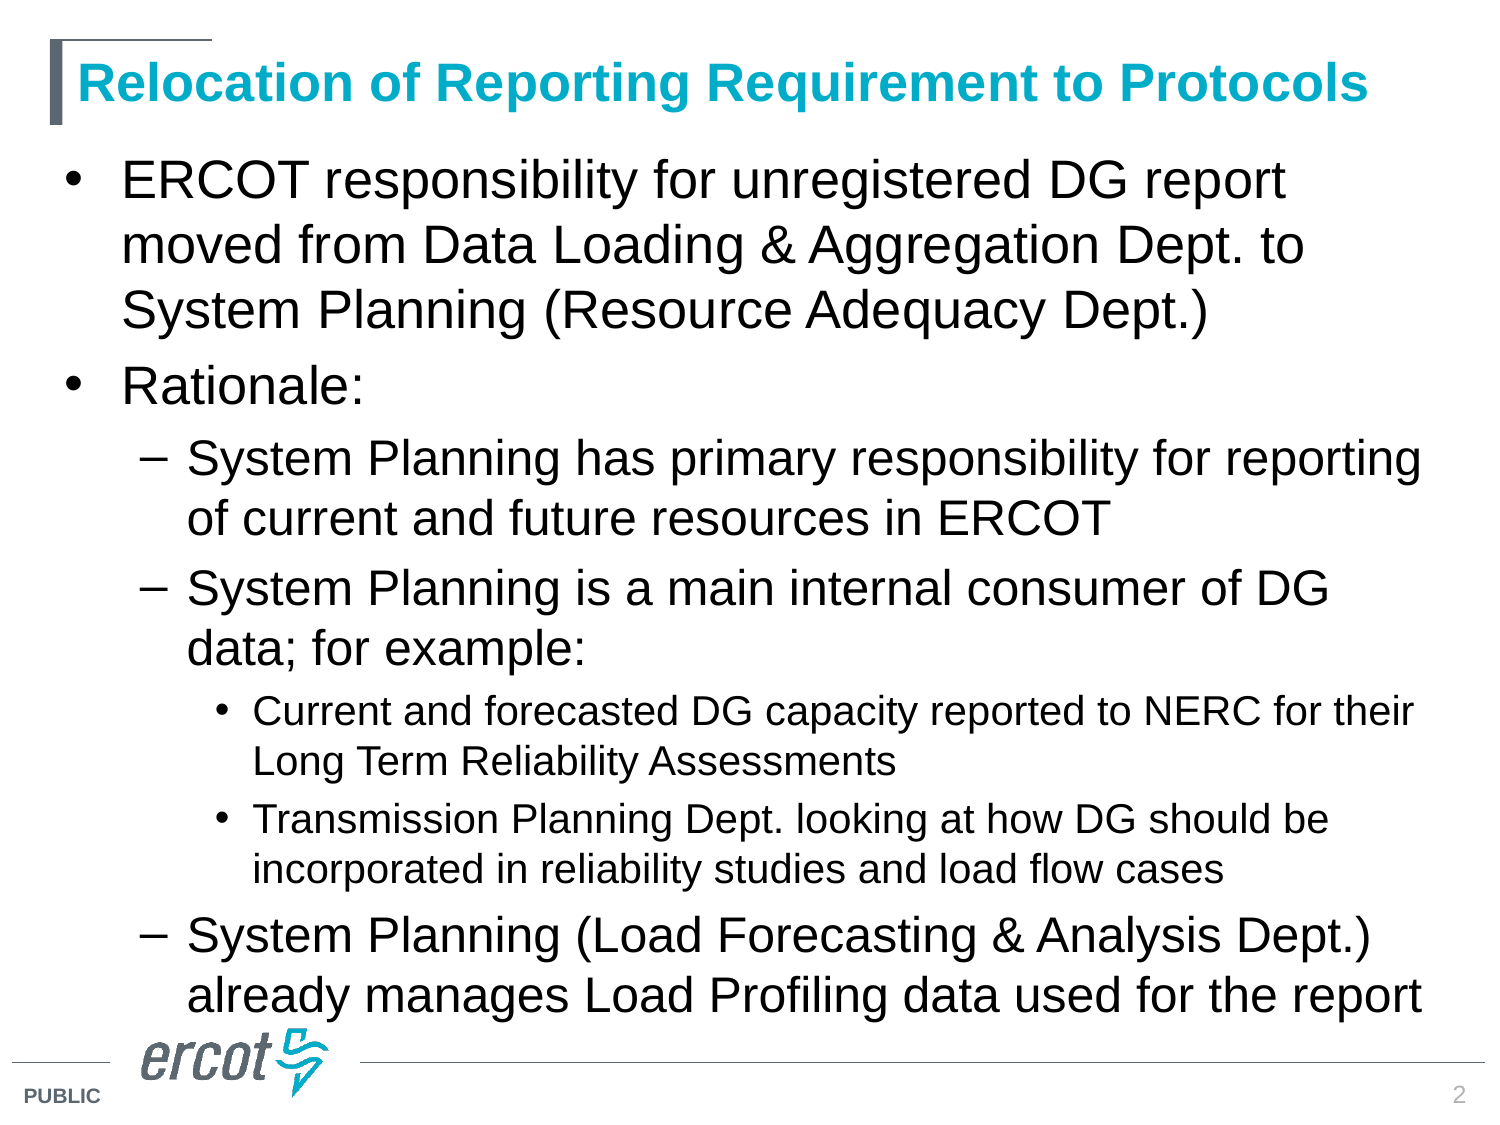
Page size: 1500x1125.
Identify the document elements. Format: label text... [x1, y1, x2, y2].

slide_number 2 [1437, 1076, 1475, 1112]
list ERCOT responsibility for unregistered DG report moved from Data Loading & Aggregation Dept. to System Planning (Resource Adequacy Dept.) Rationale: System Planning has primary responsibility for reporting of current and future resources in ERCOT System Planning is a main internal consumer of DG data; for example: Current and forecasted DG capacity reported to NERC for their Long Term Reliability Assessments Transmission Planning Dept. looking at how DG should be incorporated in reliability studies and load flow cases System Planning (Load Forecasting & Analysis Dept.) already manages Load Profiling data used for the report [50, 137, 1450, 1070]
title Relocation of Reporting Requirement to Protocols [62, 39, 1450, 137]
picture [137, 1070, 332, 1100]
